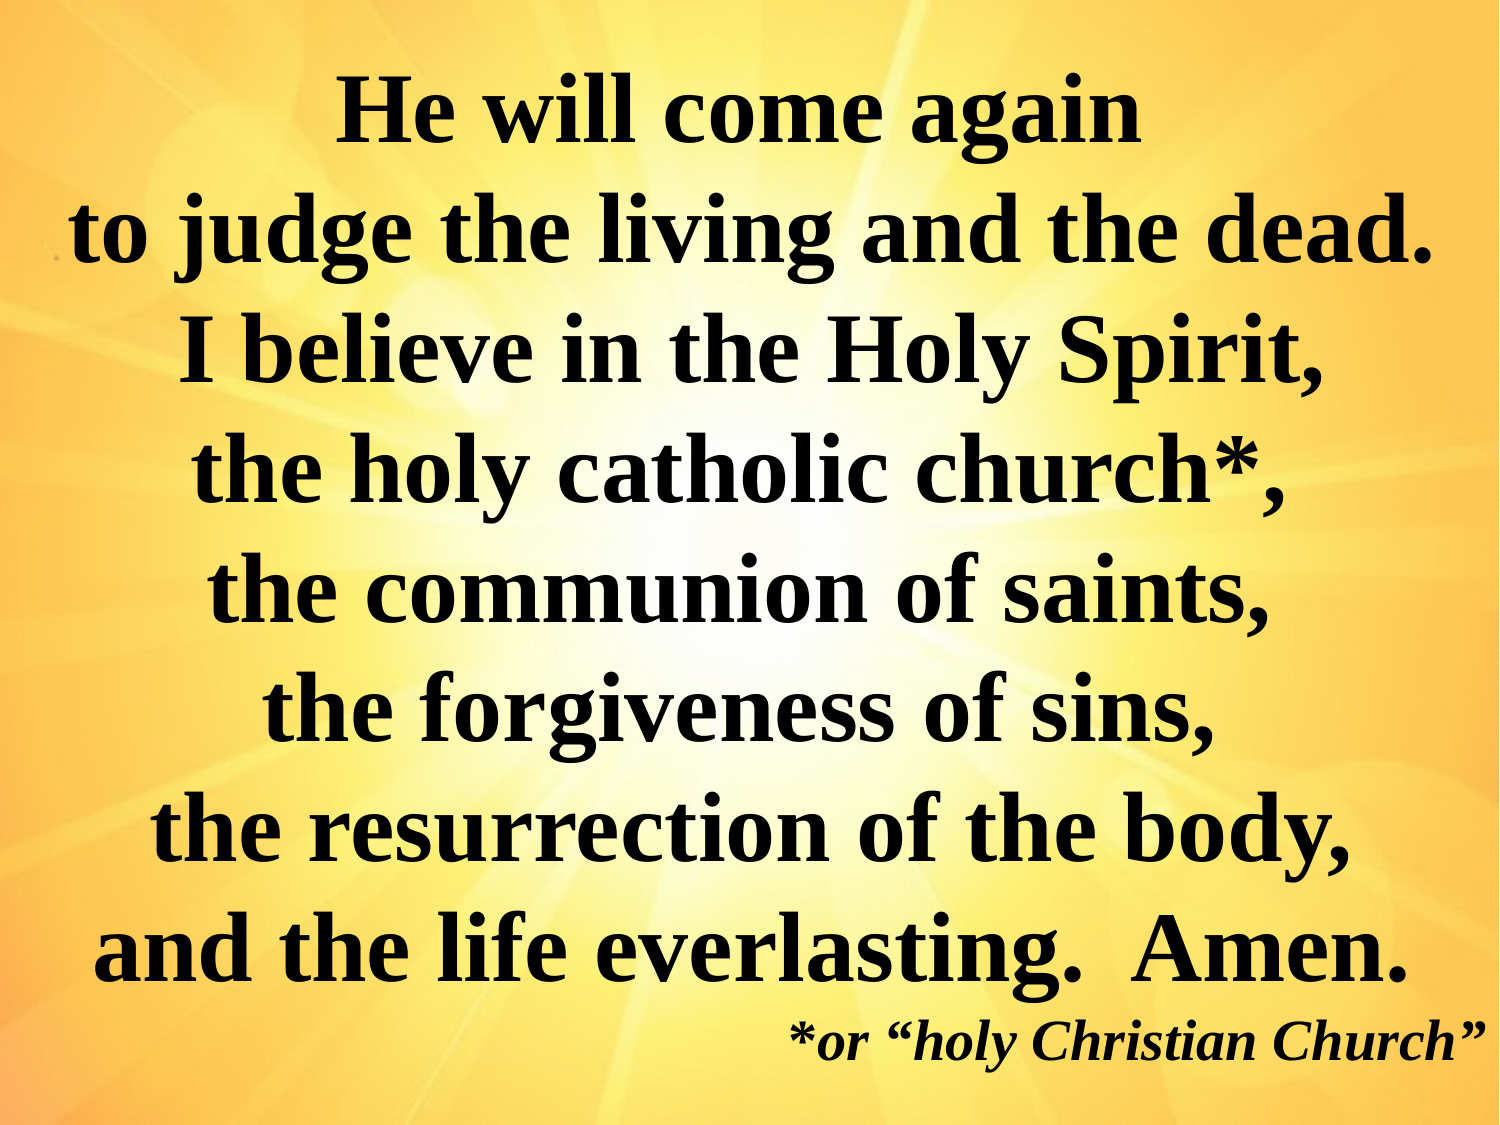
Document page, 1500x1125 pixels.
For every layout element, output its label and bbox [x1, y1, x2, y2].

list [0, 0, 1499, 1125]
